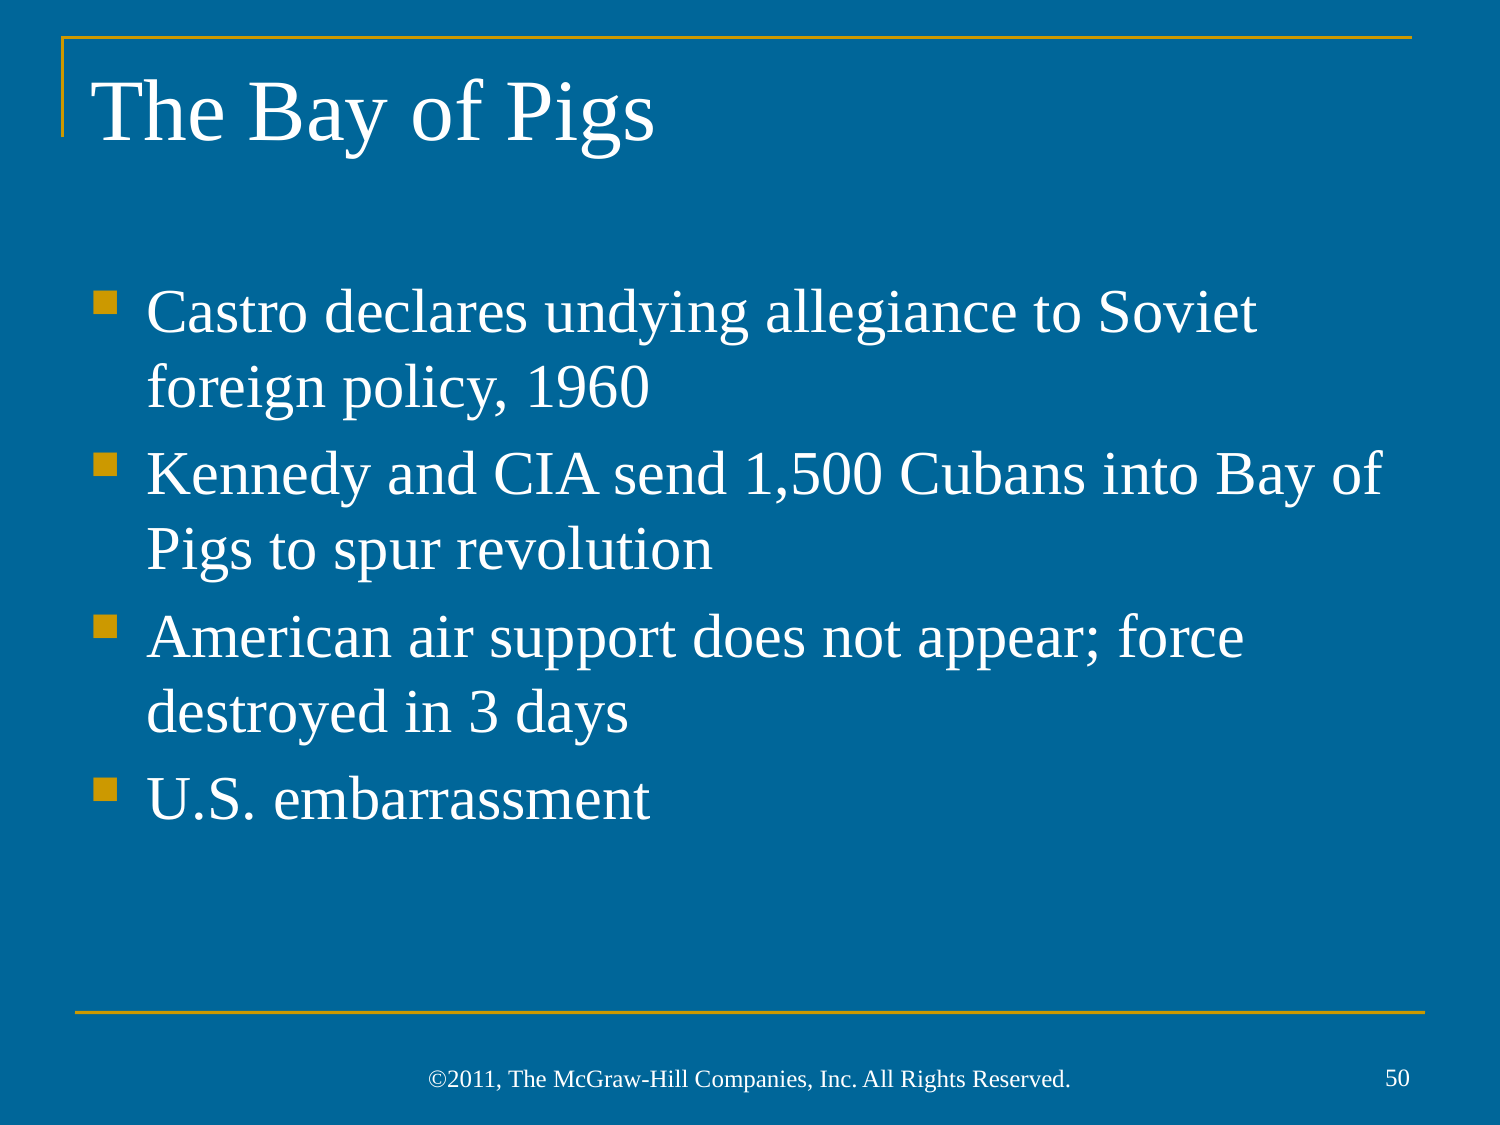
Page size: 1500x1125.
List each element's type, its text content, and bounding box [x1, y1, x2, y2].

slide_number 50 [1074, 1023, 1426, 1100]
footer ©2011, The McGraw-Hill Companies, Inc. All Rights Reserved. [324, 1024, 1176, 1101]
title The Bay of Pigs [74, 45, 1426, 233]
list Castro declares undying allegiance to Soviet foreign policy, 1960 Kennedy and CIA send 1,500 Cubans into Bay of Pigs to spur revolution American air support does not appear; force destroyed in 3 days U.S. embarrassment [74, 262, 1426, 1006]
